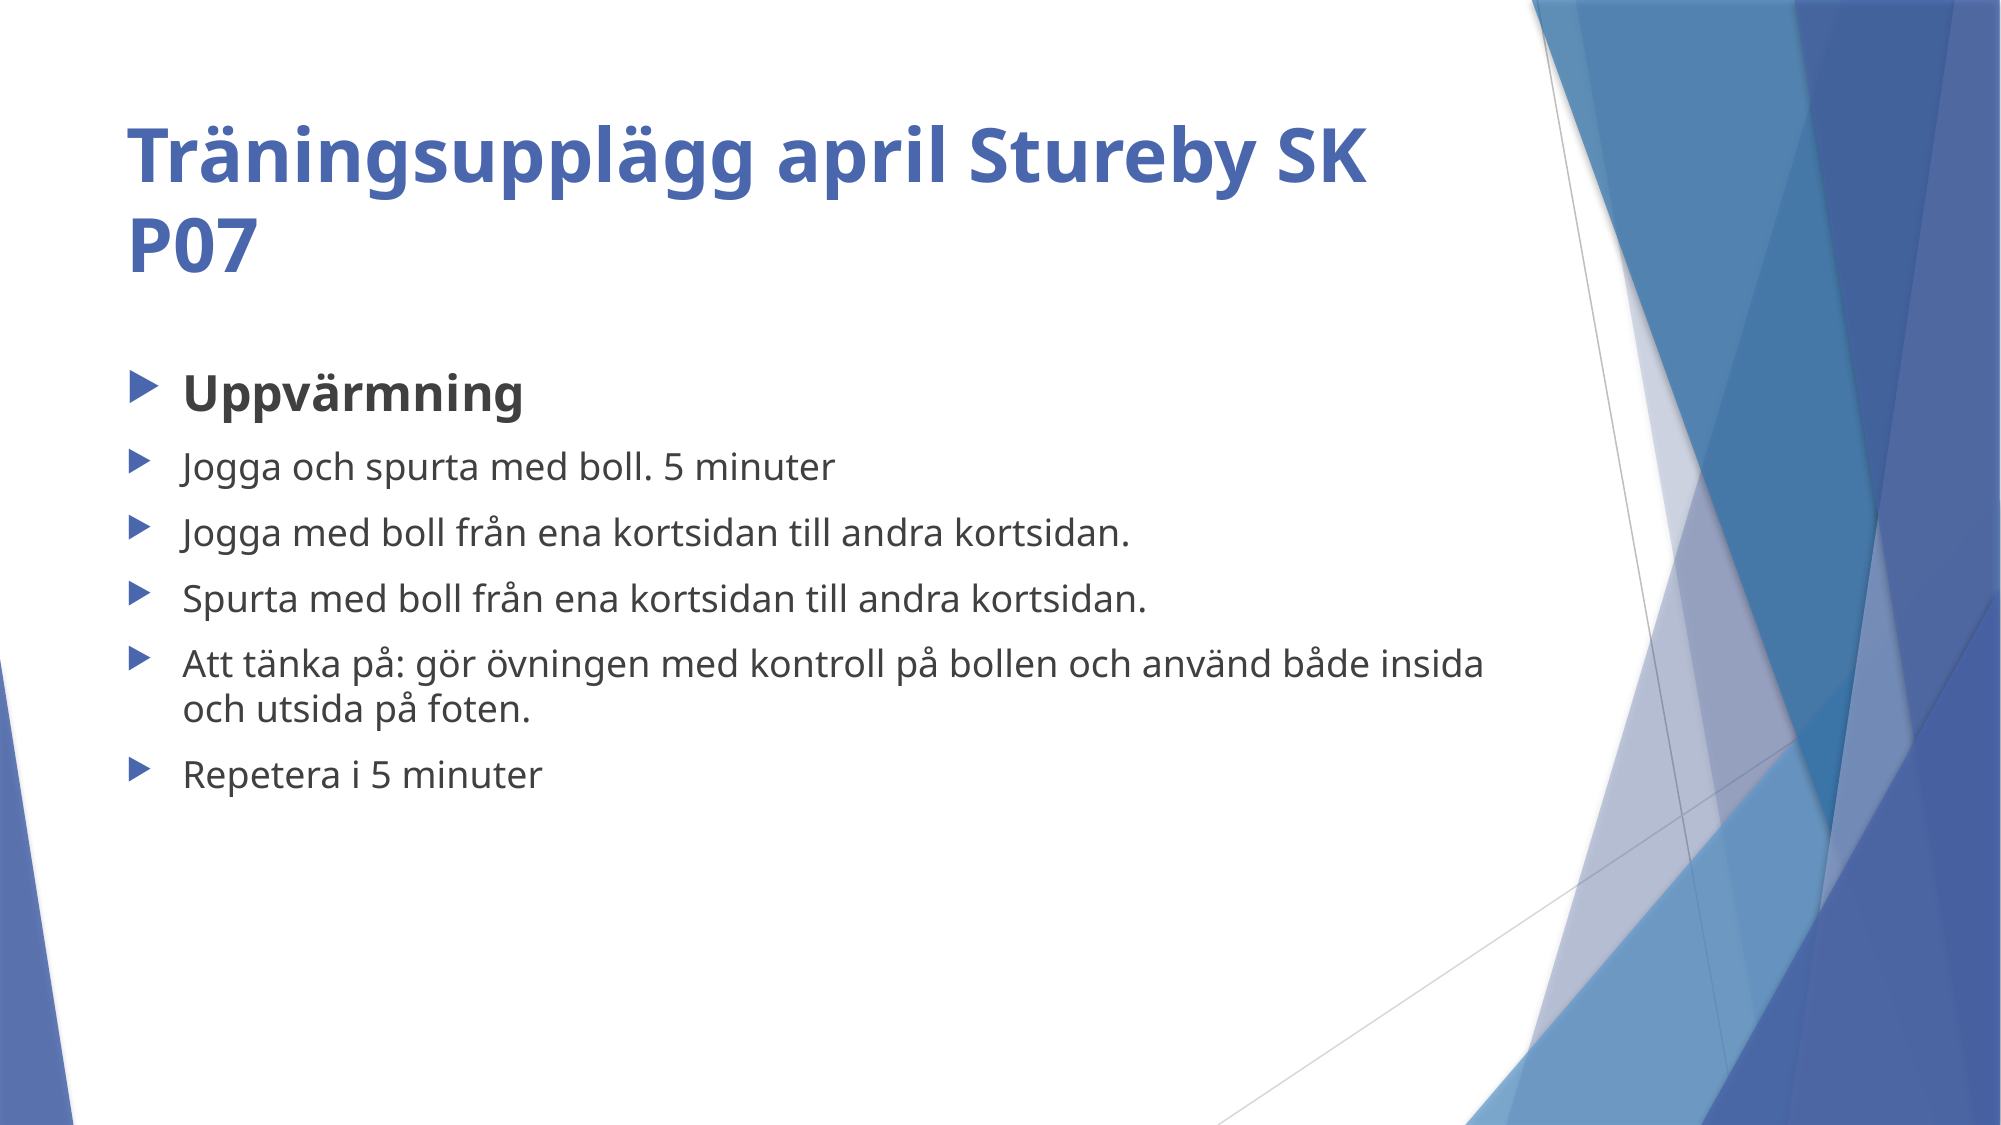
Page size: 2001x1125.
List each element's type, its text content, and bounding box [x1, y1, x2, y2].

title Träningsupplägg april Stureby SK P07 [111, 99, 1522, 317]
list Uppvärmning Jogga och spurta med boll. 5 minuter Jogga med boll från ena kortsidan till andra kortsidan. Spurta med boll från ena kortsidan till andra kortsidan. Att tänka på: gör övningen med kontroll på bollen och använd både insida och utsida på foten. Repetera i 5 minuter [111, 354, 1522, 992]
